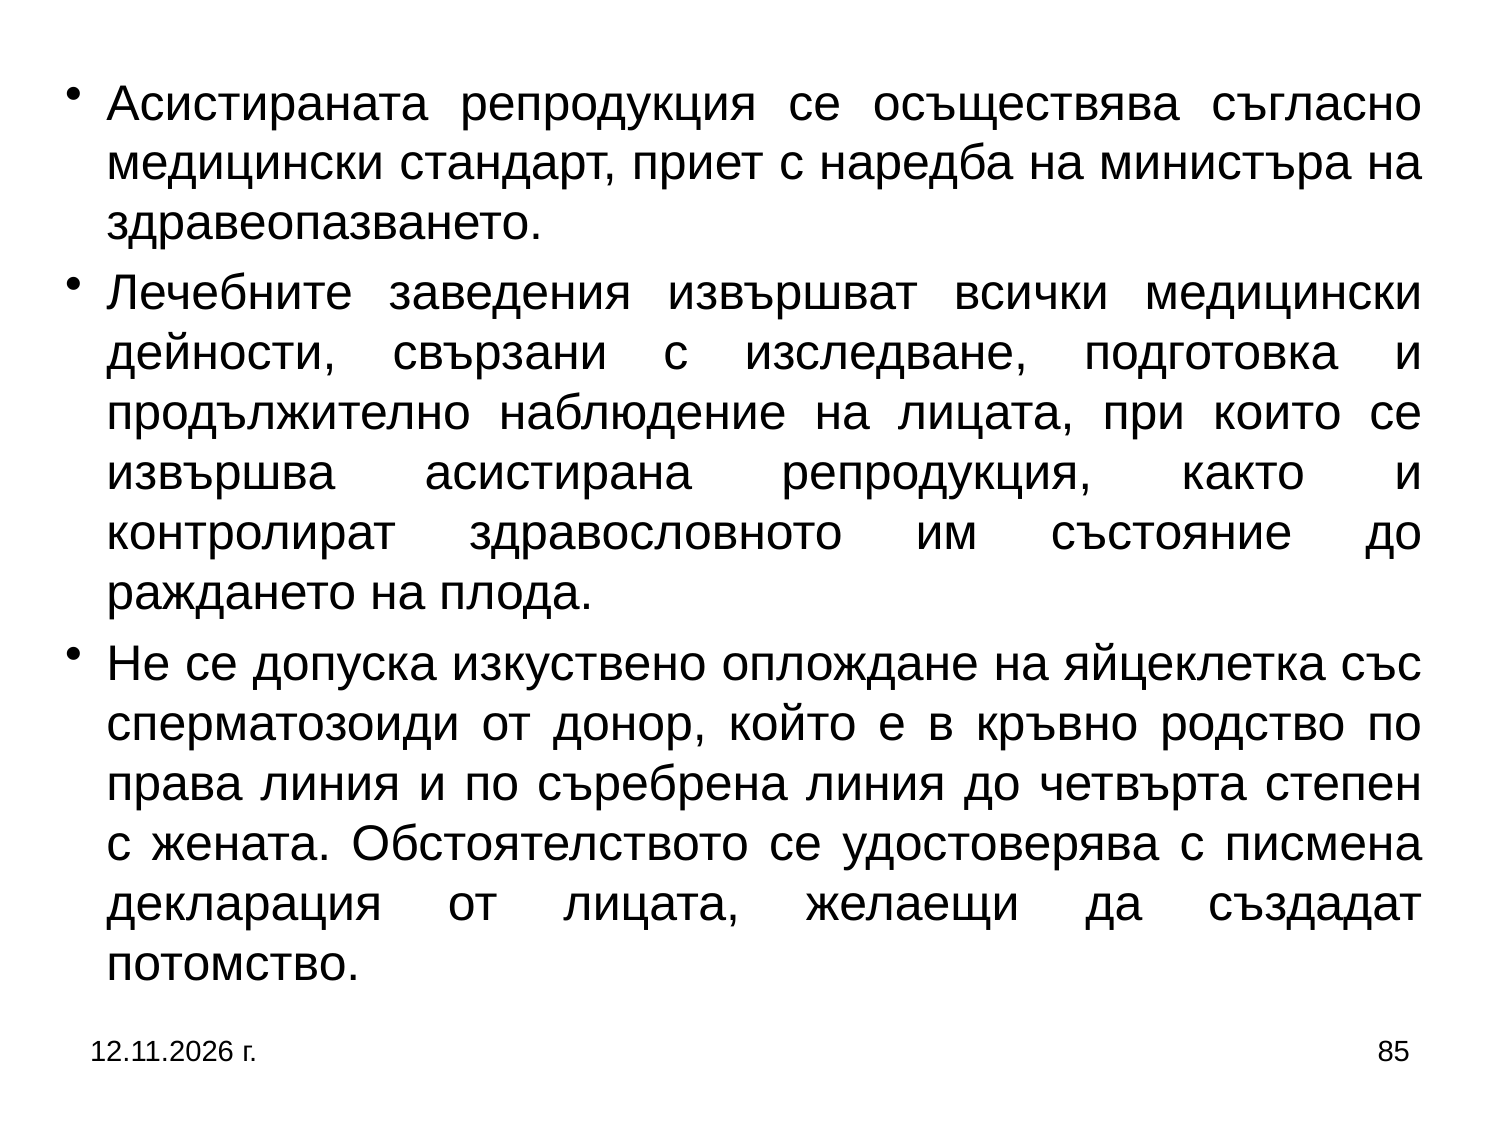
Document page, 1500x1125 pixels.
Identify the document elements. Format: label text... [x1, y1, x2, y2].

list Асистираната репродукция се осъществява съгласно медицински стандарт, приет с наредба на министъра на здравеопазването. Лечебните заведения извършват всички медицински дейности, свързани с изследване, подготовка и продължително наблюдение на лицата, при които се извършва асистирана репродукция, както и контролират здравословното им състояние до раждането на плода. Не се допуска изкуствено оплождане на яйцеклетка със сперматозоиди от донор, който е в кръвно родство по права линия и по съребрена линия до четвърта степен с жената. Обстоятелството се удостоверява с писмена декларация от лицата, желаещи да създадат потомство. [50, 62, 1438, 1000]
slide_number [75, 1024, 425, 1103]
slide_number 85 [1074, 1024, 1425, 1103]
